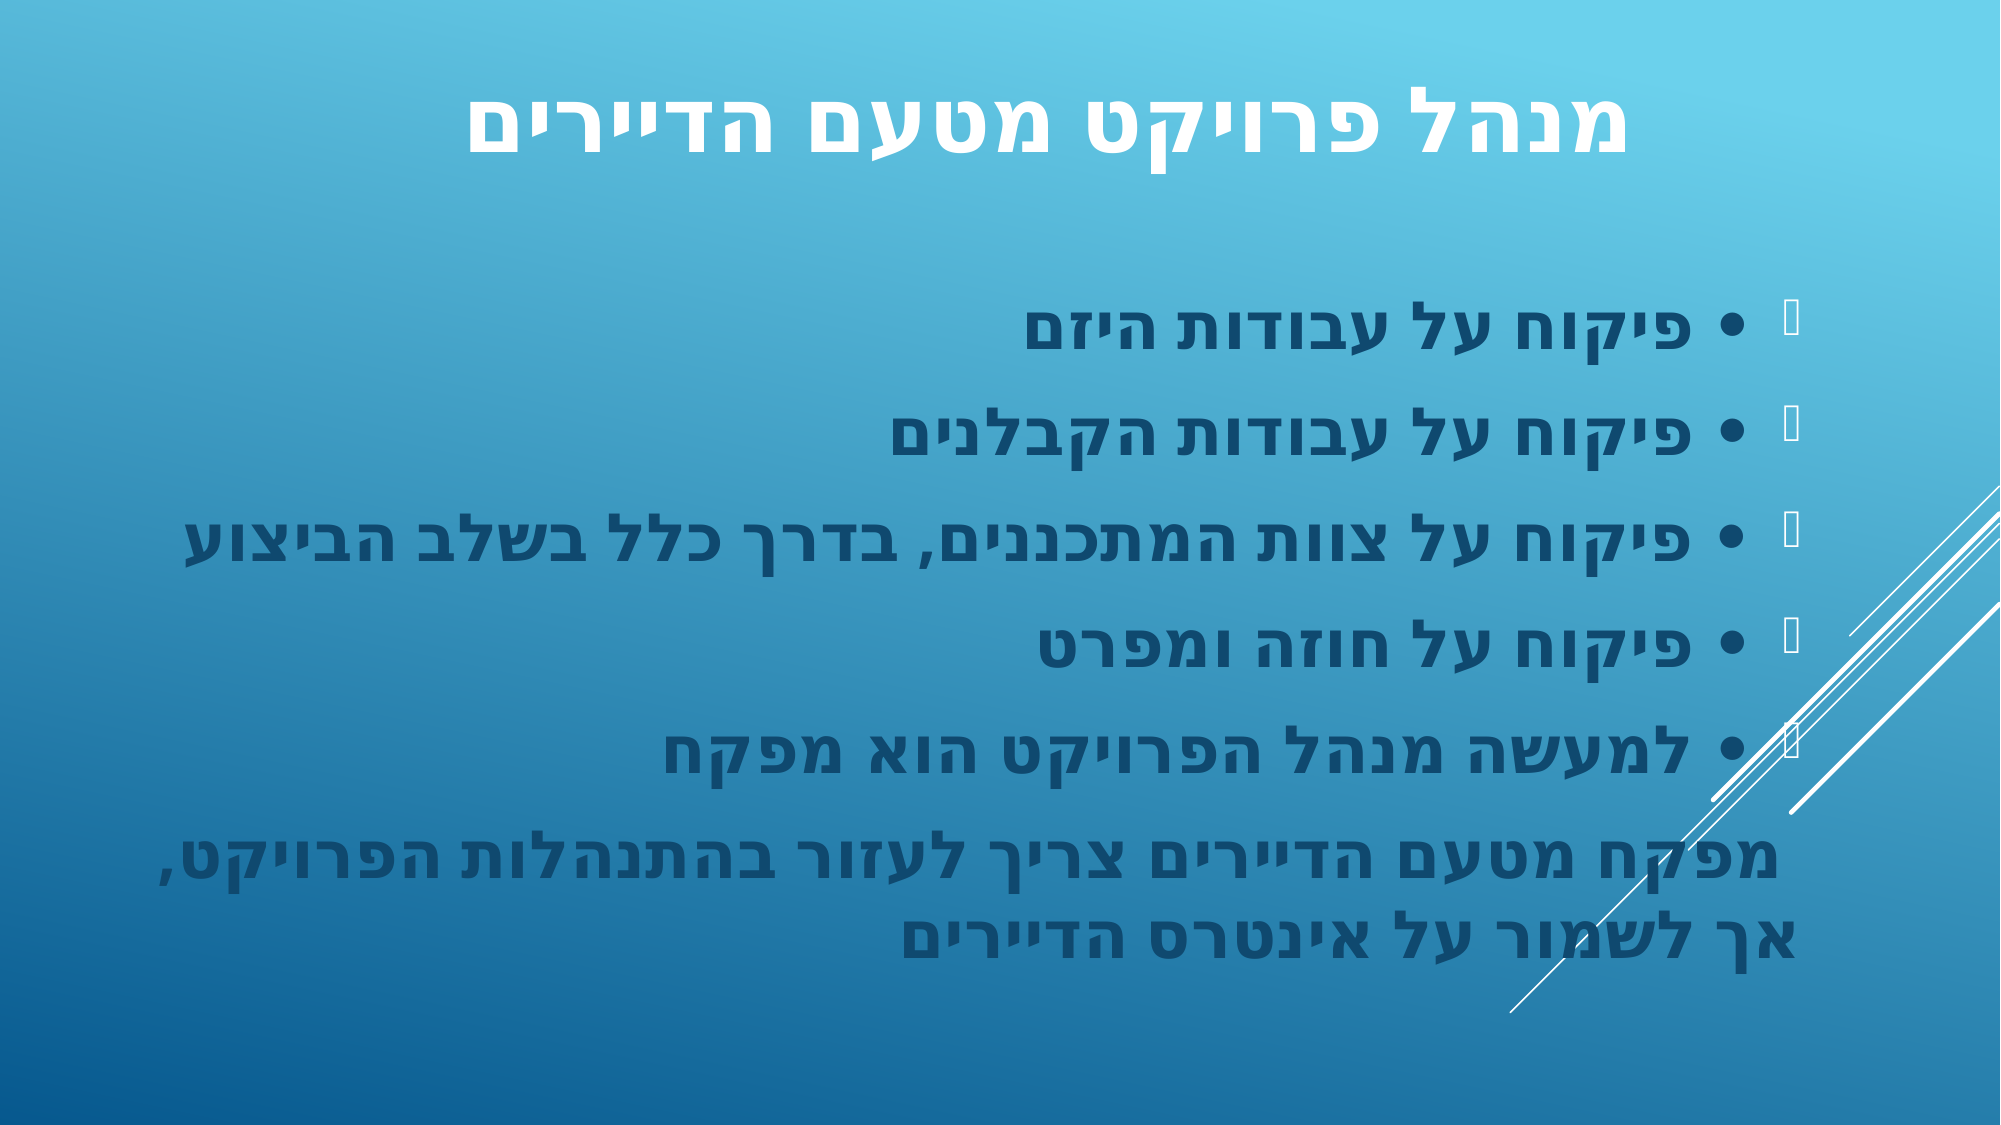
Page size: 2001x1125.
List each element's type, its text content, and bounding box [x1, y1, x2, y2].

list • פיקוח על עבודות היזם • פיקוח על עבודות הקבלנים • פיקוח על צוות המתכננים, בדרך כלל בשלב הביצוע • פיקוח על חוזה ומפרט • למעשה מנהל הפרויקט הוא מפקח מפקח מטעם הדיירים צריך לעזור בהתנהלות הפרויקט, אך לשמור על אינטרס הדיירים [130, 177, 1817, 1078]
title מנהל פרויקט מטעם הדיירים [348, 36, 1749, 177]
